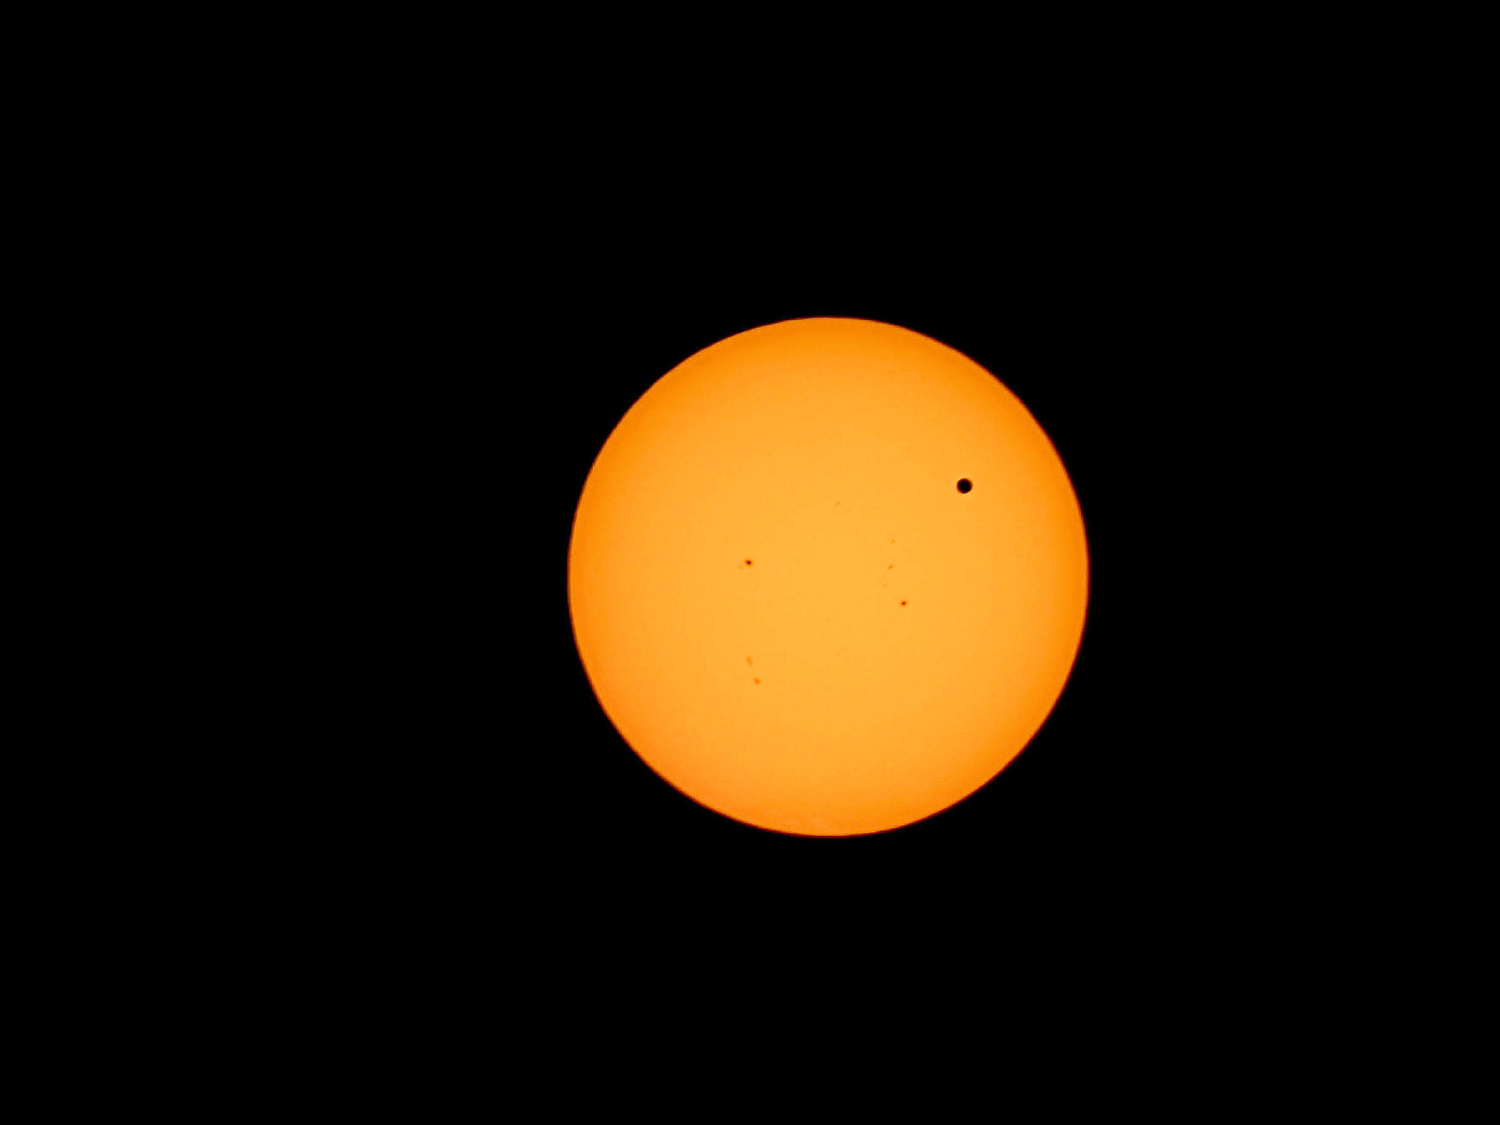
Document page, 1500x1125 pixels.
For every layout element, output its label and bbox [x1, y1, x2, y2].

picture [556, 269, 1107, 859]
